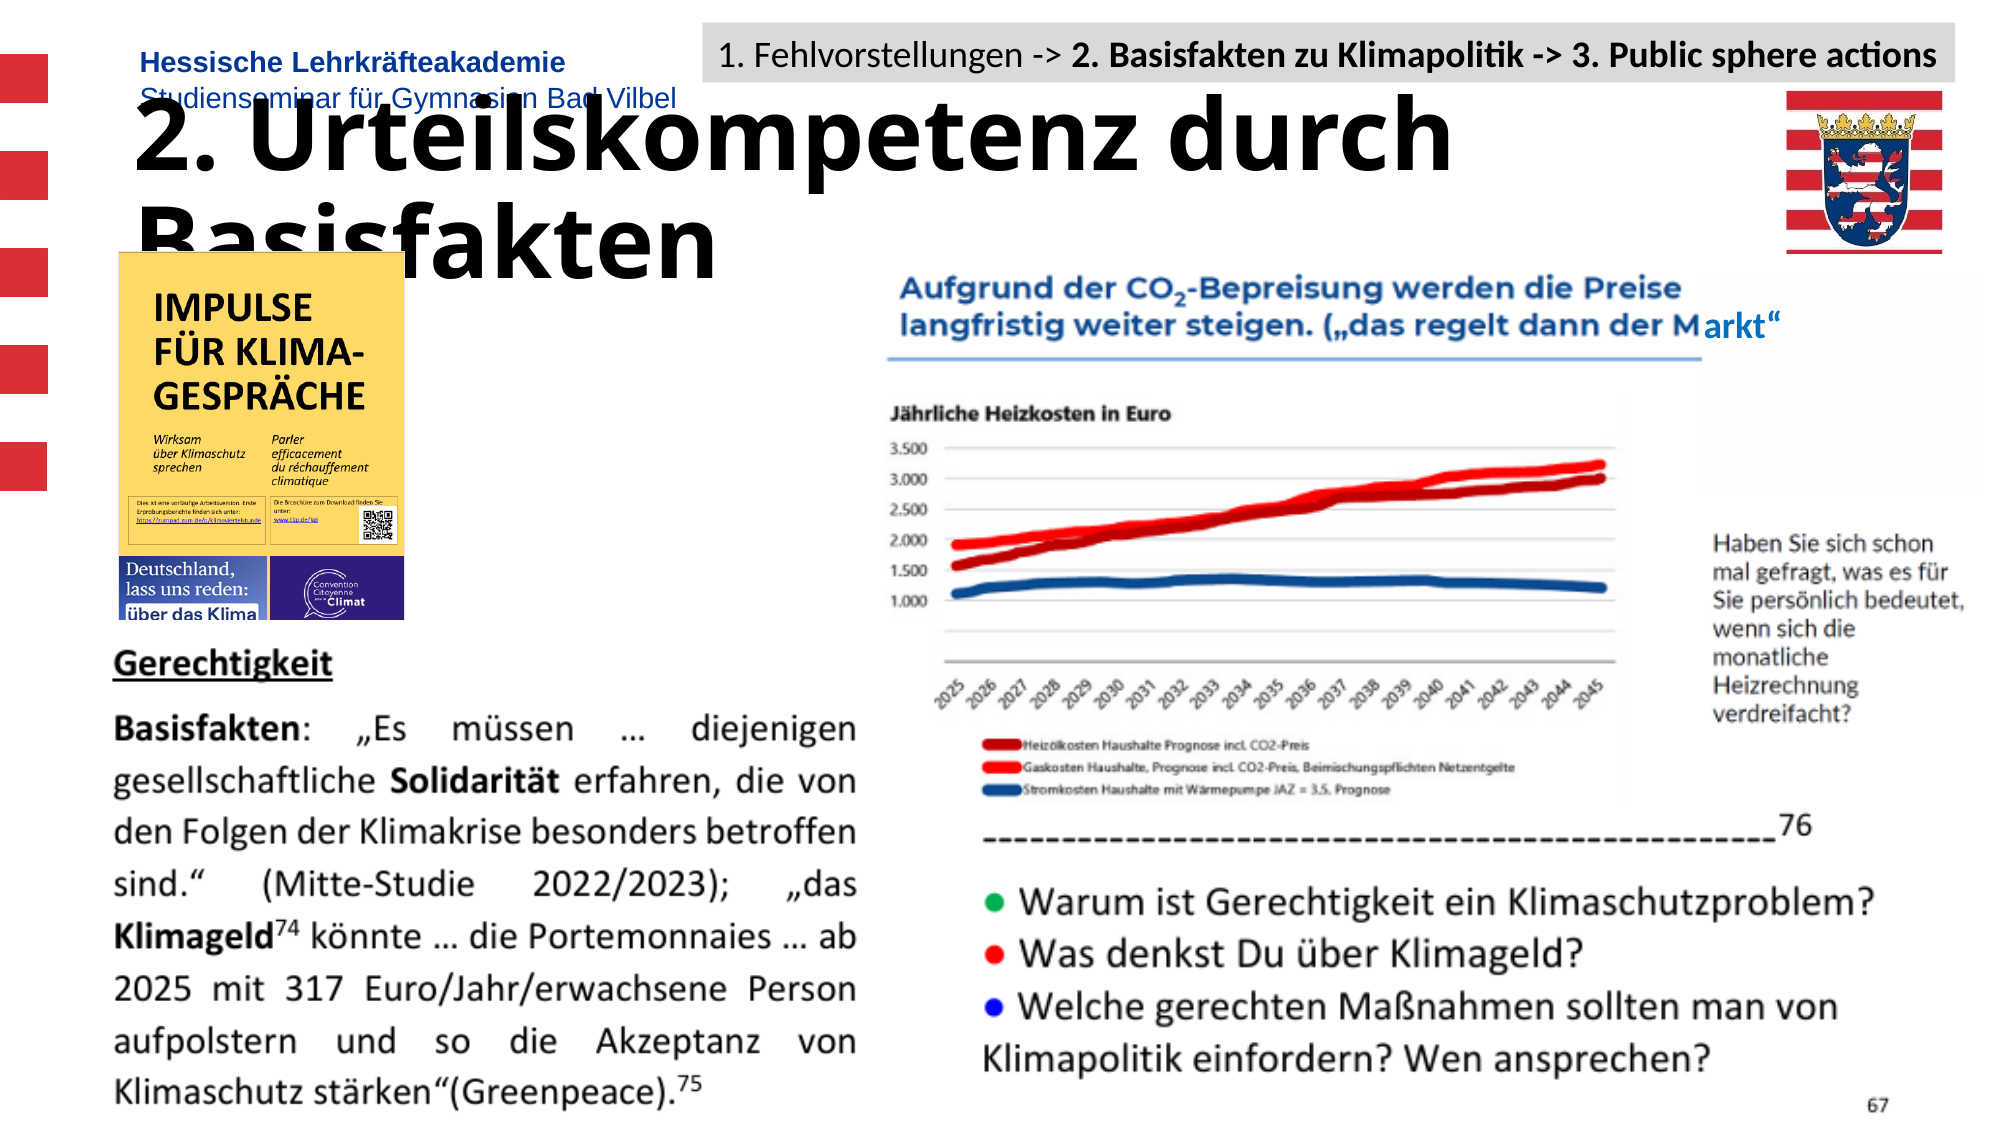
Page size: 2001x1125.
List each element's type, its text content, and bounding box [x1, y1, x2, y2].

title 2. Urteilskompetenz durch Basisfakten [118, 132, 1844, 252]
text_box 1. Fehlvorstellungen -> 2. Basisfakten zu Klimapolitik -> 3. Public sphere actions [702, 22, 1956, 83]
picture [0, 83, 1981, 1125]
